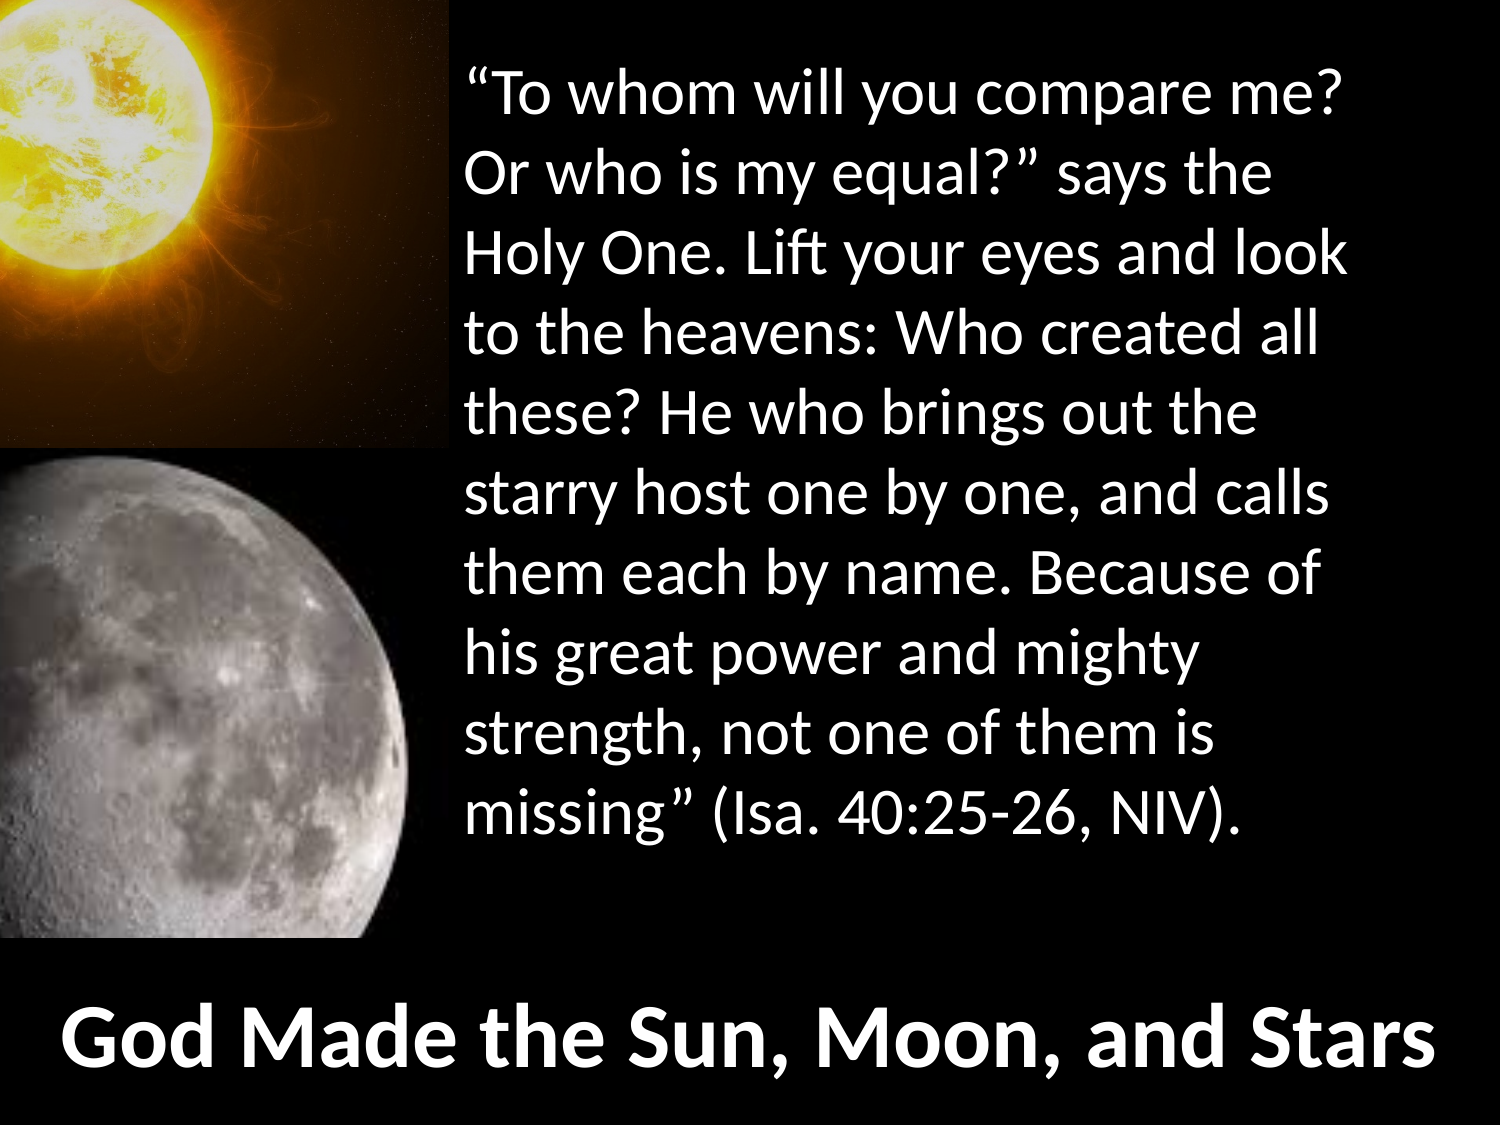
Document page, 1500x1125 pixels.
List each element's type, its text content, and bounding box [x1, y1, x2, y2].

title God Made the Sun, Moon, and Stars [0, 937, 1500, 1125]
picture [0, 0, 449, 938]
list “To whom will you compare me? Or who is my equal?” says the Holy One. Lift your eyes and look to the heavens: Who created all these? He who brings out the starry host one by one, and calls them each by name. Because of his great power and mighty strength, not one of them is missing” (Isa. 40:25-26, NIV). [452, 36, 1425, 860]
